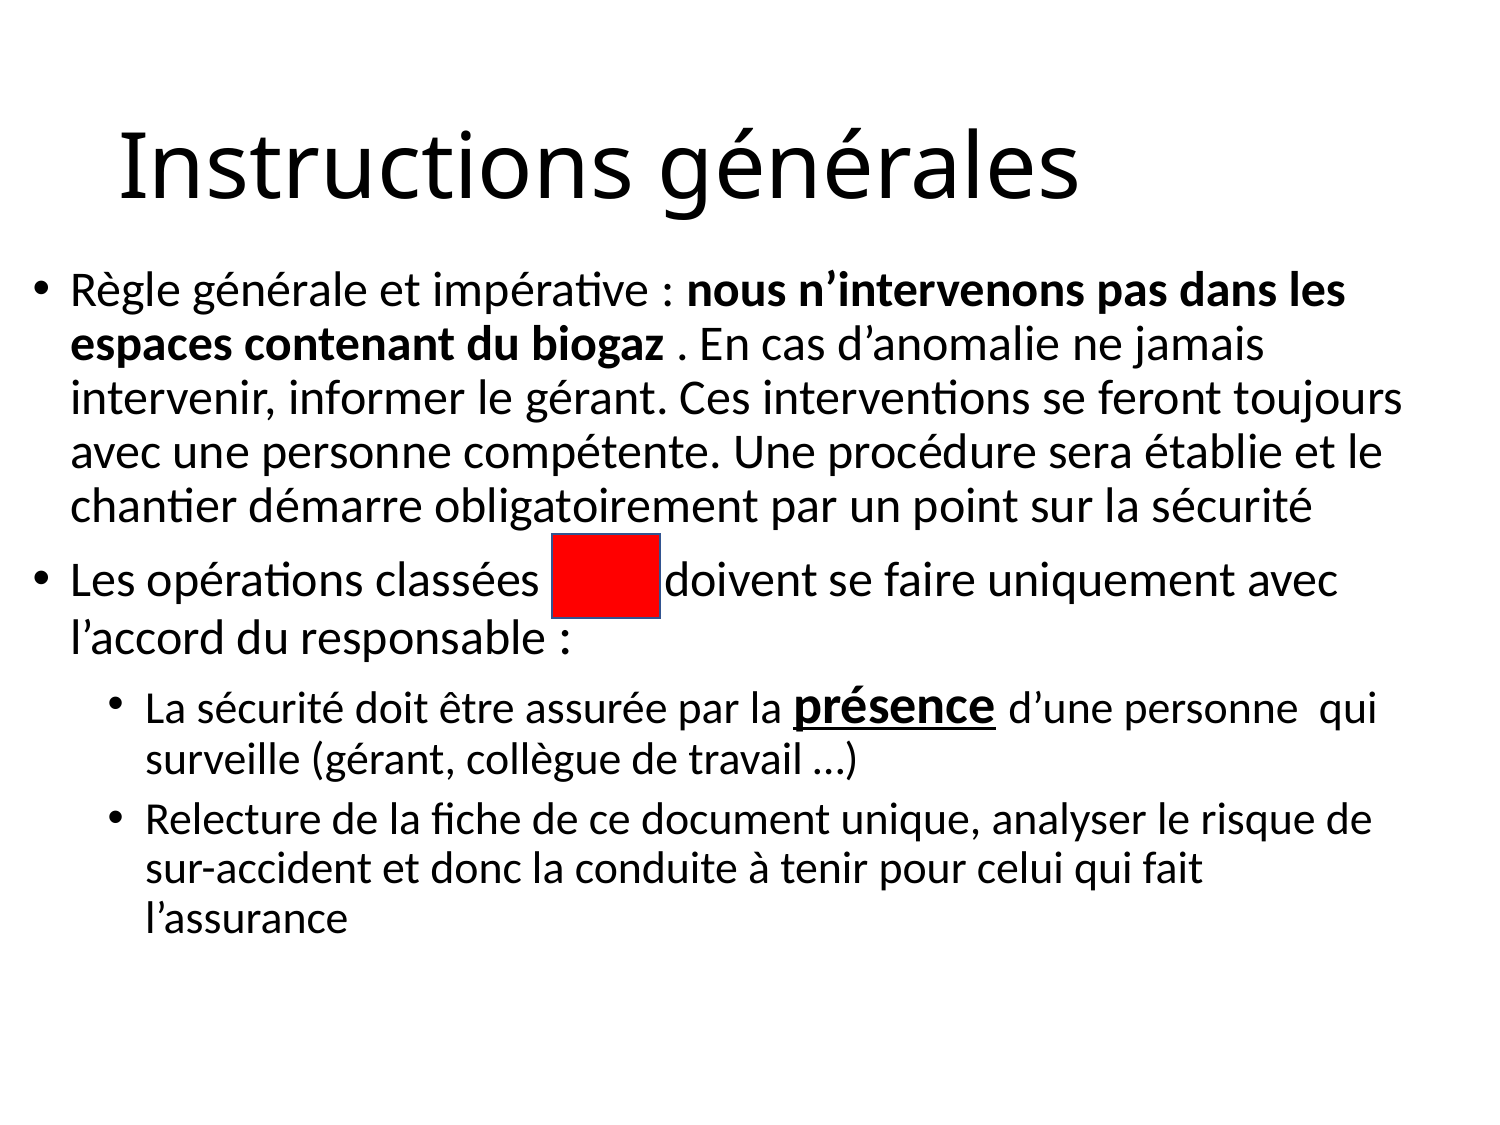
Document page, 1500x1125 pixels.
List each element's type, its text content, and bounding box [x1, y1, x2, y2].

title Instructions générales [103, 59, 1397, 255]
text_box [551, 533, 661, 619]
list Règle générale et impérative : nous n’intervenons pas dans les espaces contenant du biogaz . En cas d’anomalie ne jamais intervenir, informer le gérant. Ces interventions se feront toujours avec une personne compétente. Une procédure sera établie et le chantier démarre obligatoirement par un point sur la sécurité Les opérations classées doivent se faire uniquement avec l’accord du responsable : La sécurité doit être assurée par la présence d’une personne qui surveille (gérant, collègue de travail …) Relecture de la fiche de ce document unique, analyser le risque de sur-accident et donc la conduite à tenir pour celui qui fait l’assurance [17, 255, 1431, 1071]
